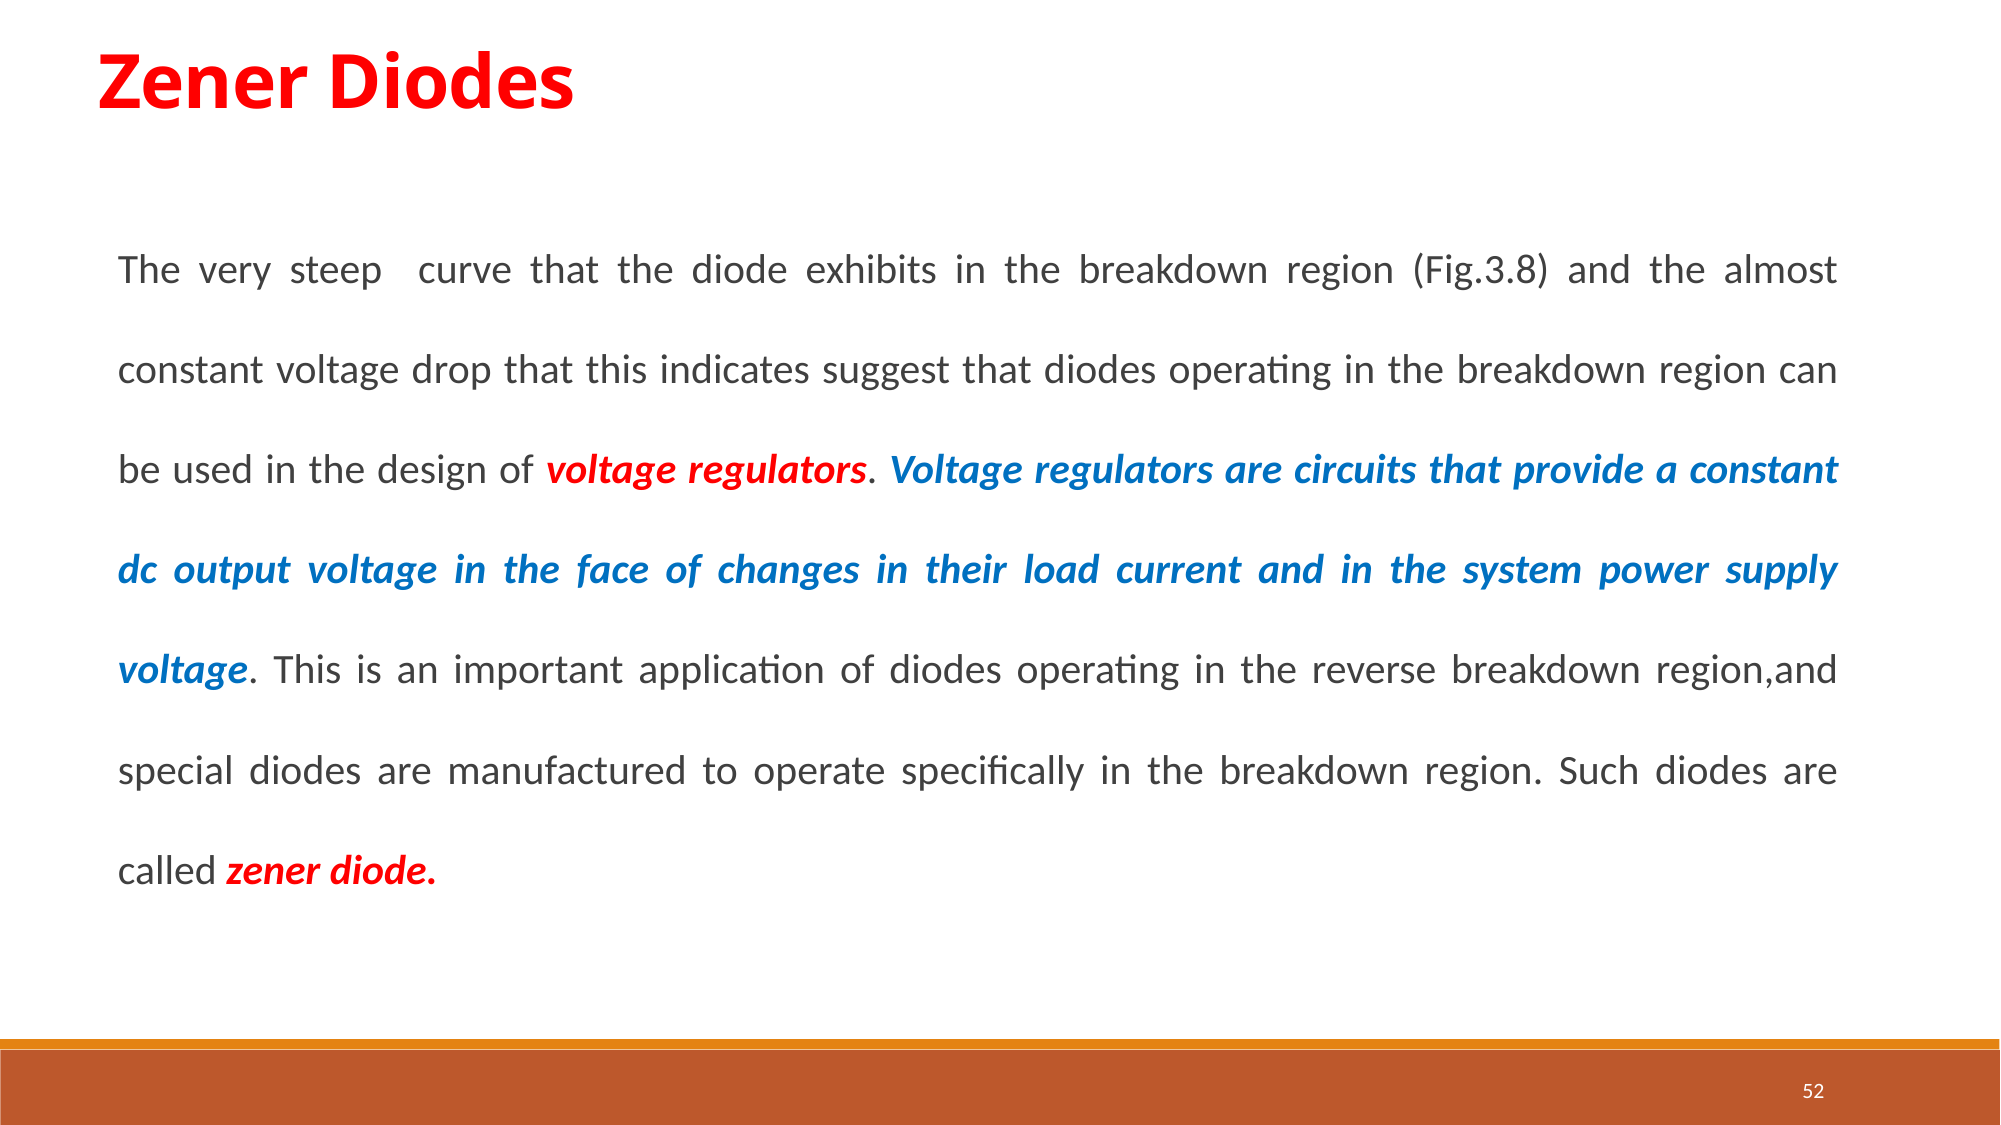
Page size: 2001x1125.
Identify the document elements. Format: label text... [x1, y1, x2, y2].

title Zener Diodes [83, 16, 1734, 132]
slide_number 52 [1624, 1059, 1840, 1120]
